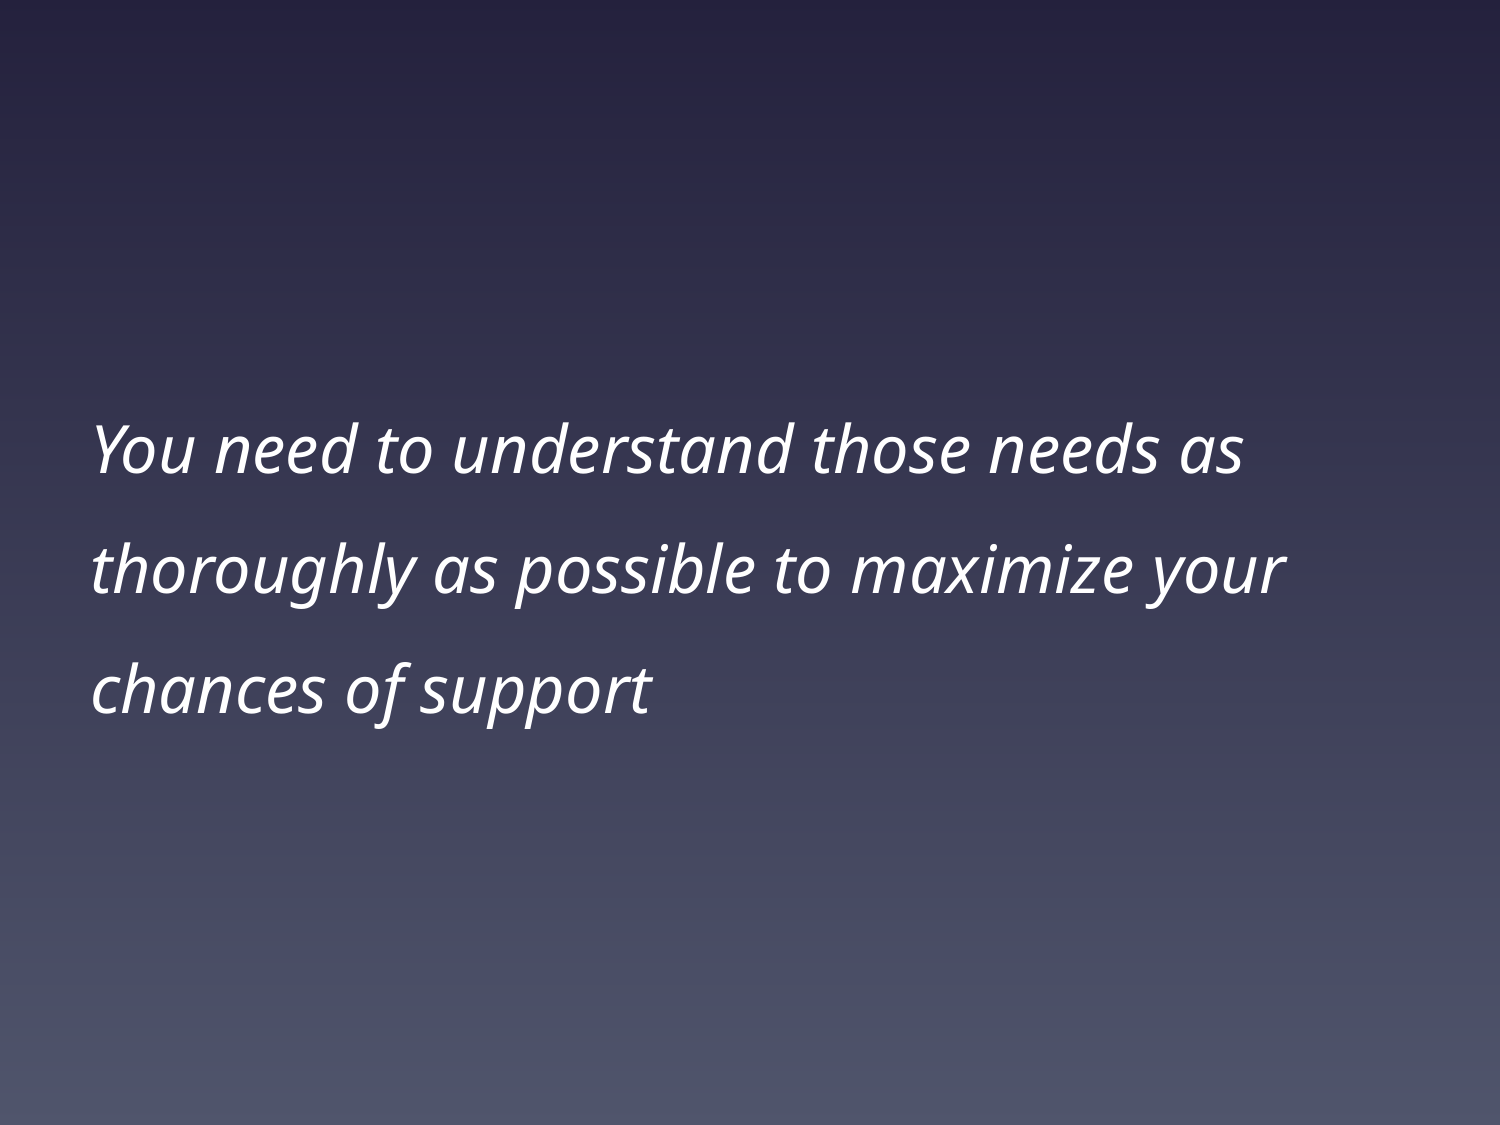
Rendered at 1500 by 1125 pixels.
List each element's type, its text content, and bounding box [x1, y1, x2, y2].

list You need to understand those needs as thoroughly as possible to maximize your chances of support [75, 40, 1425, 1054]
